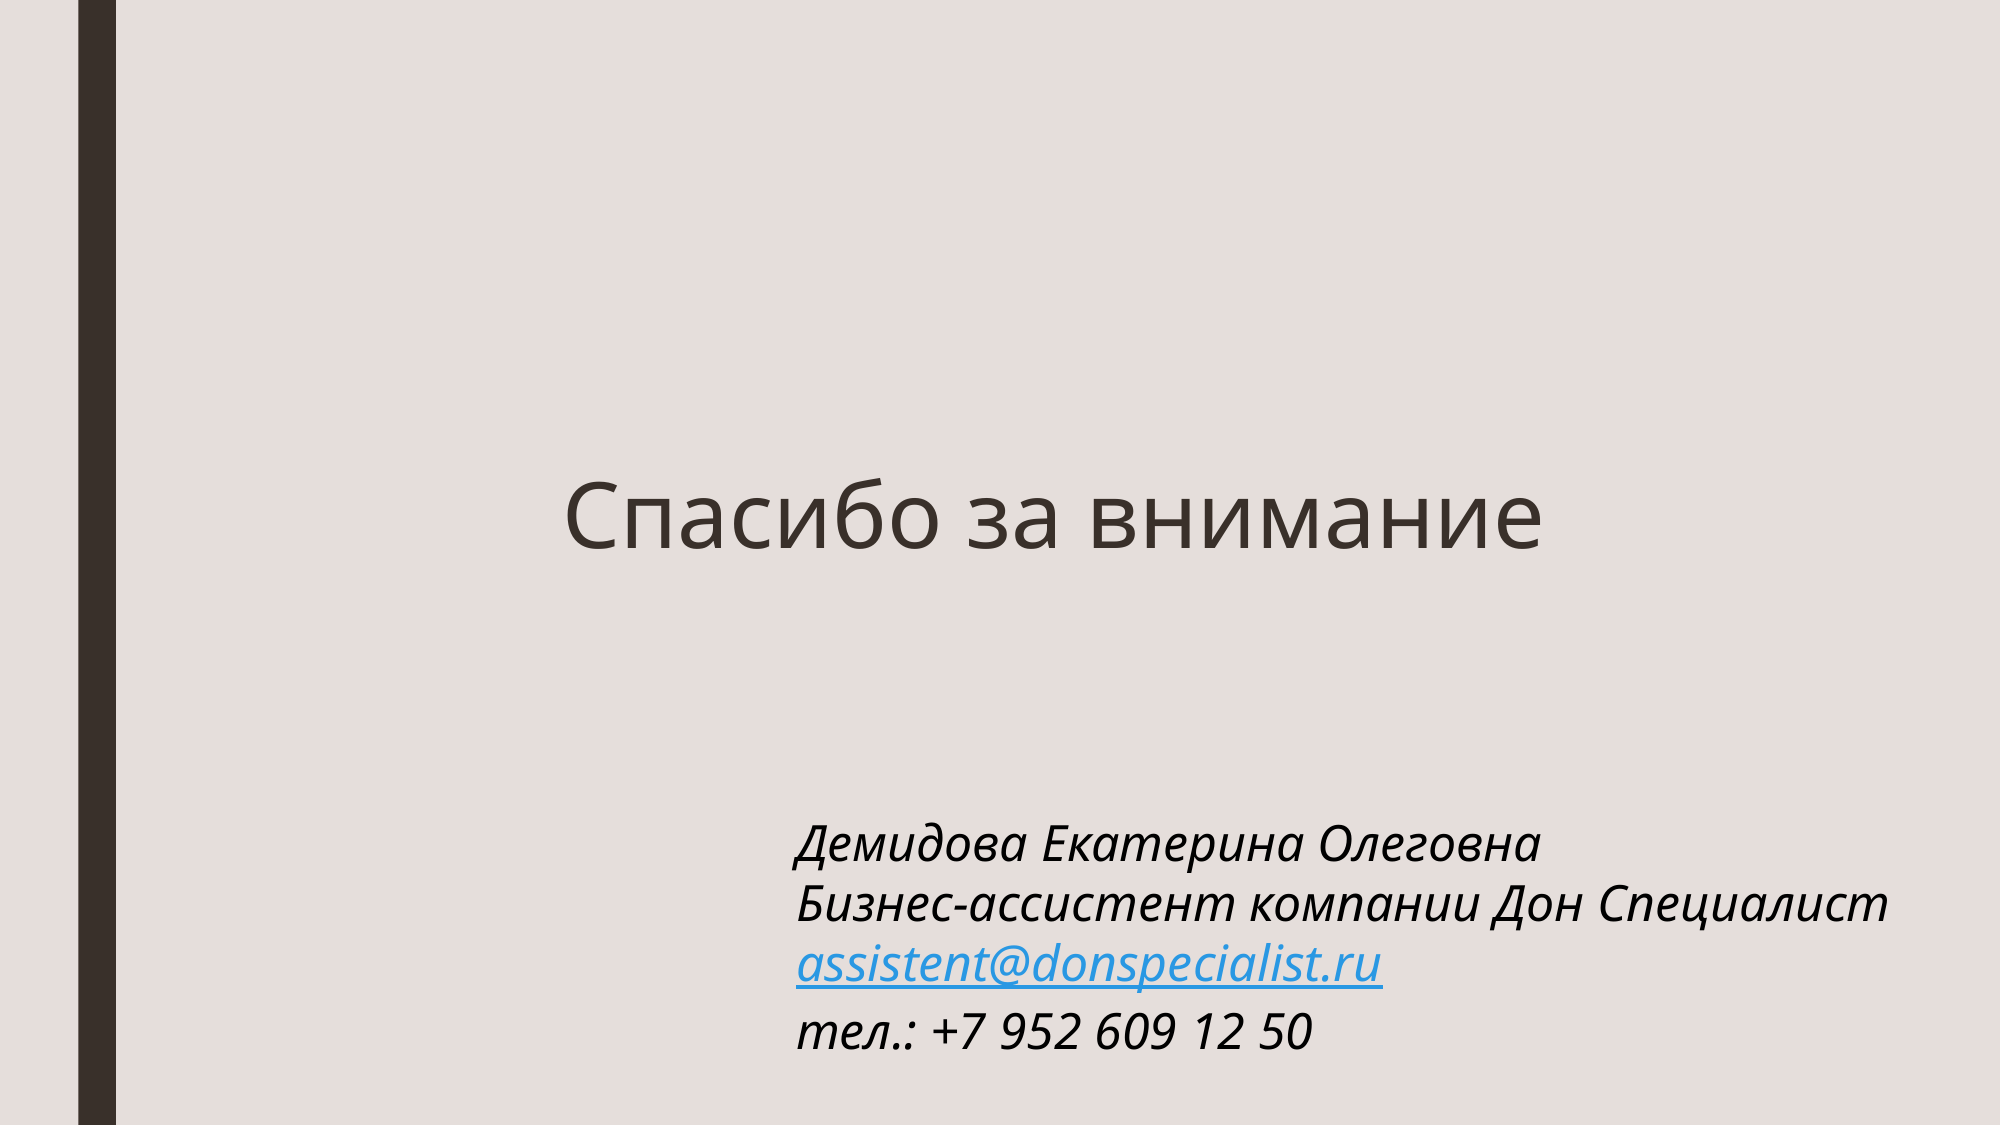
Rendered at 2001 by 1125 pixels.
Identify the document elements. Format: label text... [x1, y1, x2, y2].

title Спасибо за внимание [266, 462, 1842, 707]
text_box Демидова Екатерина Олеговна Бизнес-ассистент компании Дон Специалист assistent@donspecialist.ru тел.: +7 952 609 12 50 [781, 803, 2000, 1067]
